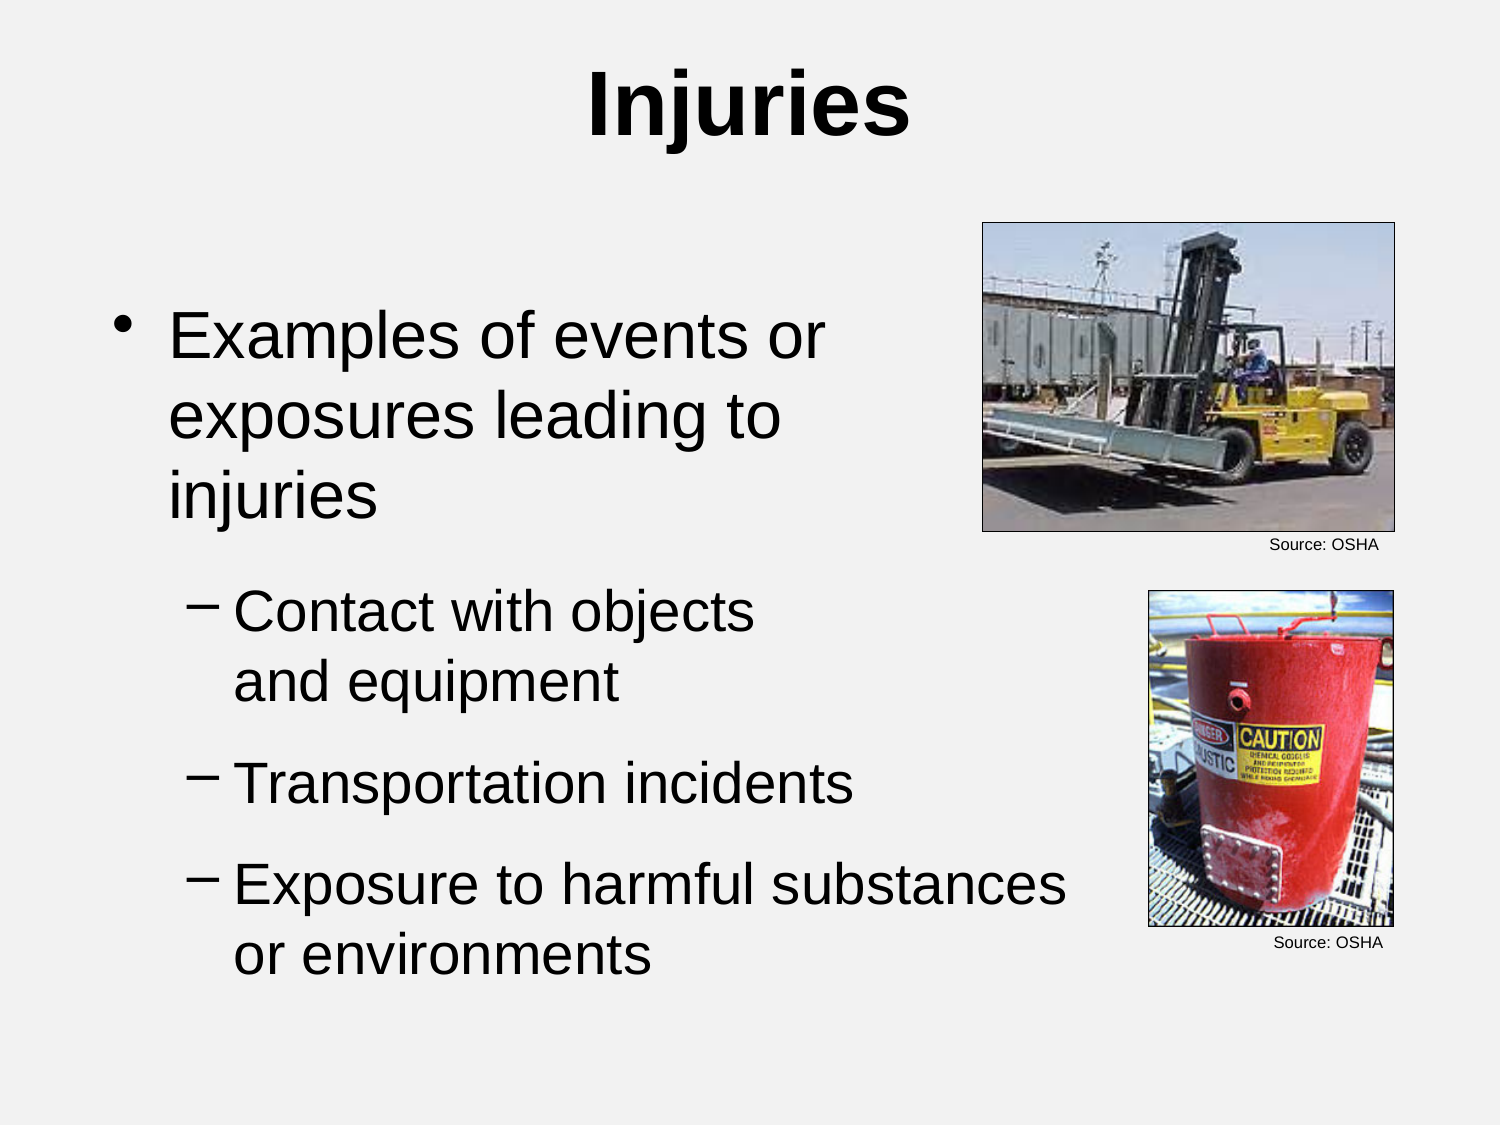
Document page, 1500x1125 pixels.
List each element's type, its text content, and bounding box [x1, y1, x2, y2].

text_box Source: OSHA [1104, 924, 1399, 960]
text_box Source: OSHA [1099, 532, 1394, 562]
title Injuries [75, 4, 1425, 193]
picture [982, 222, 1395, 532]
list Examples of events or exposures leading to injuries Contact with objects and equipment Transportation incidents Exposure to harmful substances or environments [96, 284, 1105, 1069]
picture [1148, 590, 1395, 928]
